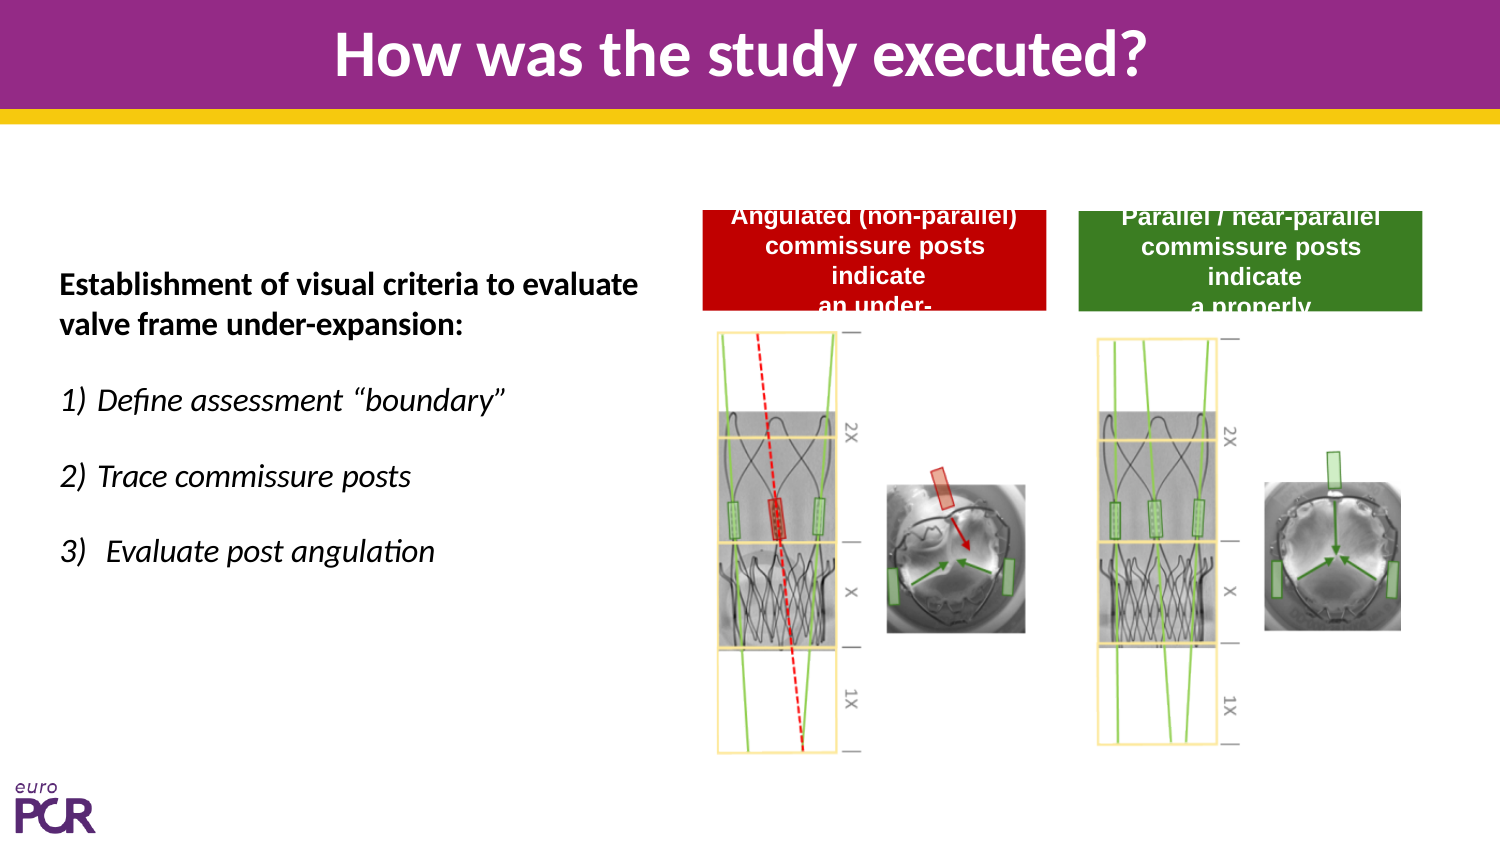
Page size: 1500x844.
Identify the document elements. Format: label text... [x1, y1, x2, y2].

text_box [1021, 210, 1047, 311]
text_box Define assessment “boundary” Trace commissure posts Evaluate post angulation [57, 377, 515, 570]
text_box [702, 210, 728, 311]
text_box commissure posts indicate an under-expanded valve [722, 227, 1027, 331]
text_box commissure posts indicate a properly expanded valve [1091, 228, 1410, 351]
text_box [1078, 211, 1119, 312]
text_box [15, 783, 96, 834]
text_box Establishment of visual criteria to evaluate valve frame under-expansion: [57, 259, 650, 342]
title How was the study executed? [332, 8, 1160, 152]
text_box Angulated (non-parallel) [728, 197, 1021, 227]
text_box Parallel / near-parallel [1119, 198, 1383, 228]
text_box [716, 331, 1401, 755]
picture [0, 0, 1500, 109]
text_box [1383, 211, 1423, 312]
